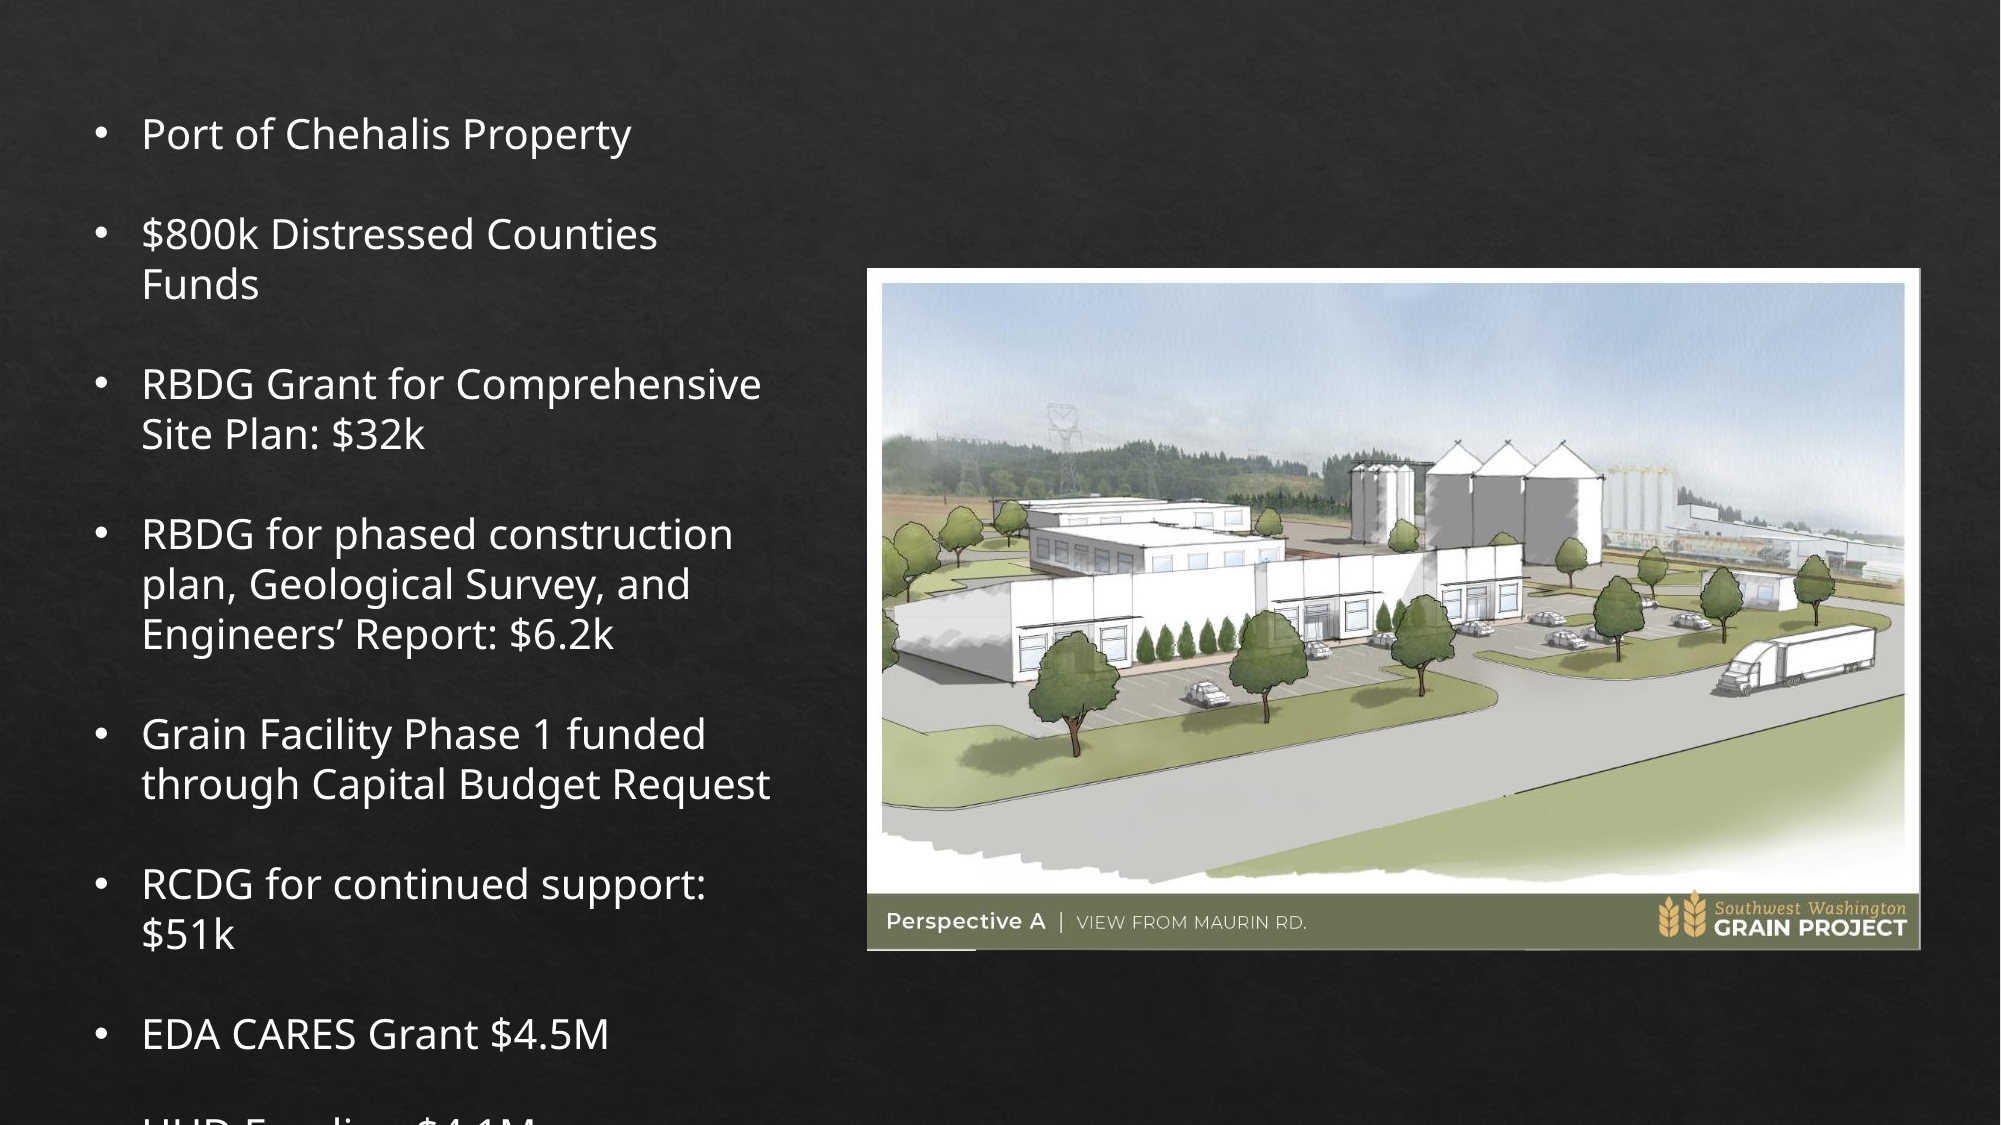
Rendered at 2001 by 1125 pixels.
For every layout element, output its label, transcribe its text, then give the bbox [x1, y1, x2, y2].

text_box Port of Chehalis Property $800k Distressed Counties Funds RBDG Grant for Comprehensive Site Plan: $32k RBDG for phased construction plan, Geological Survey, and Engineers’ Report: $6.2k Grain Facility Phase 1 funded through Capital Budget Request RCDG for continued support: $51k EDA CARES Grant $4.5M HUD Funding $4.1M [79, 100, 802, 1125]
picture [867, 268, 1921, 951]
